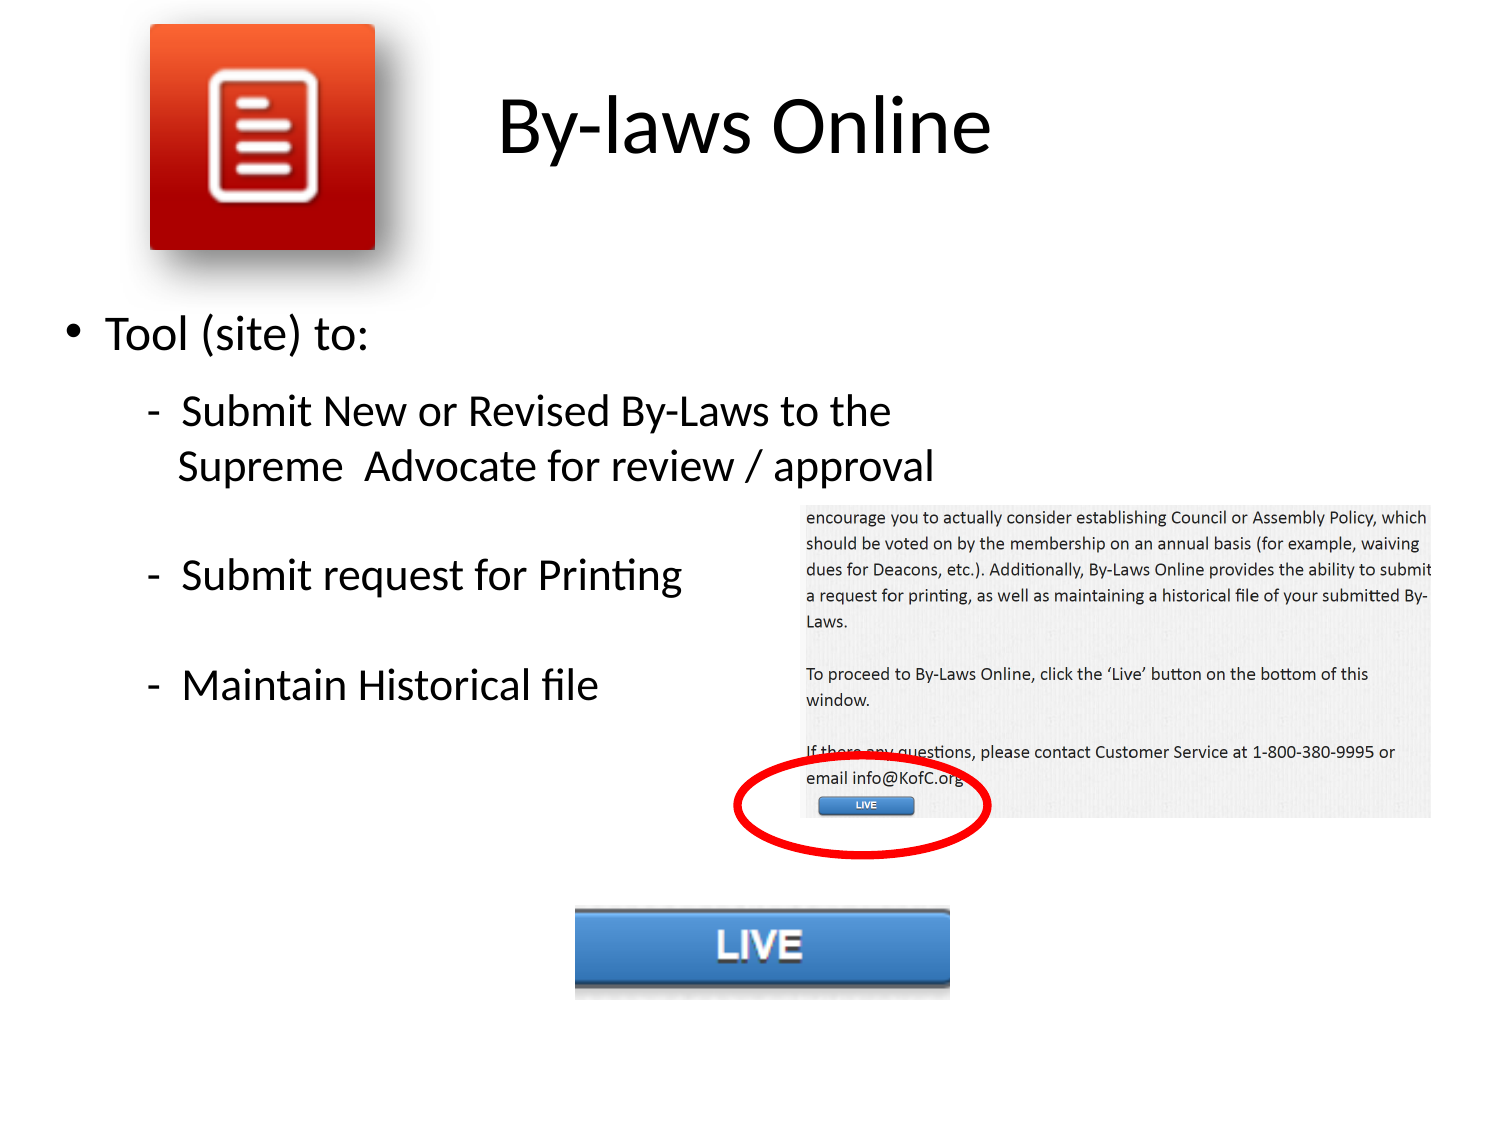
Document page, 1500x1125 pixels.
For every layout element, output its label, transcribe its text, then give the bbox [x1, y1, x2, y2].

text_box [49, 292, 1432, 1000]
text_box By-laws Online [414, 62, 1077, 178]
picture [149, 24, 376, 251]
